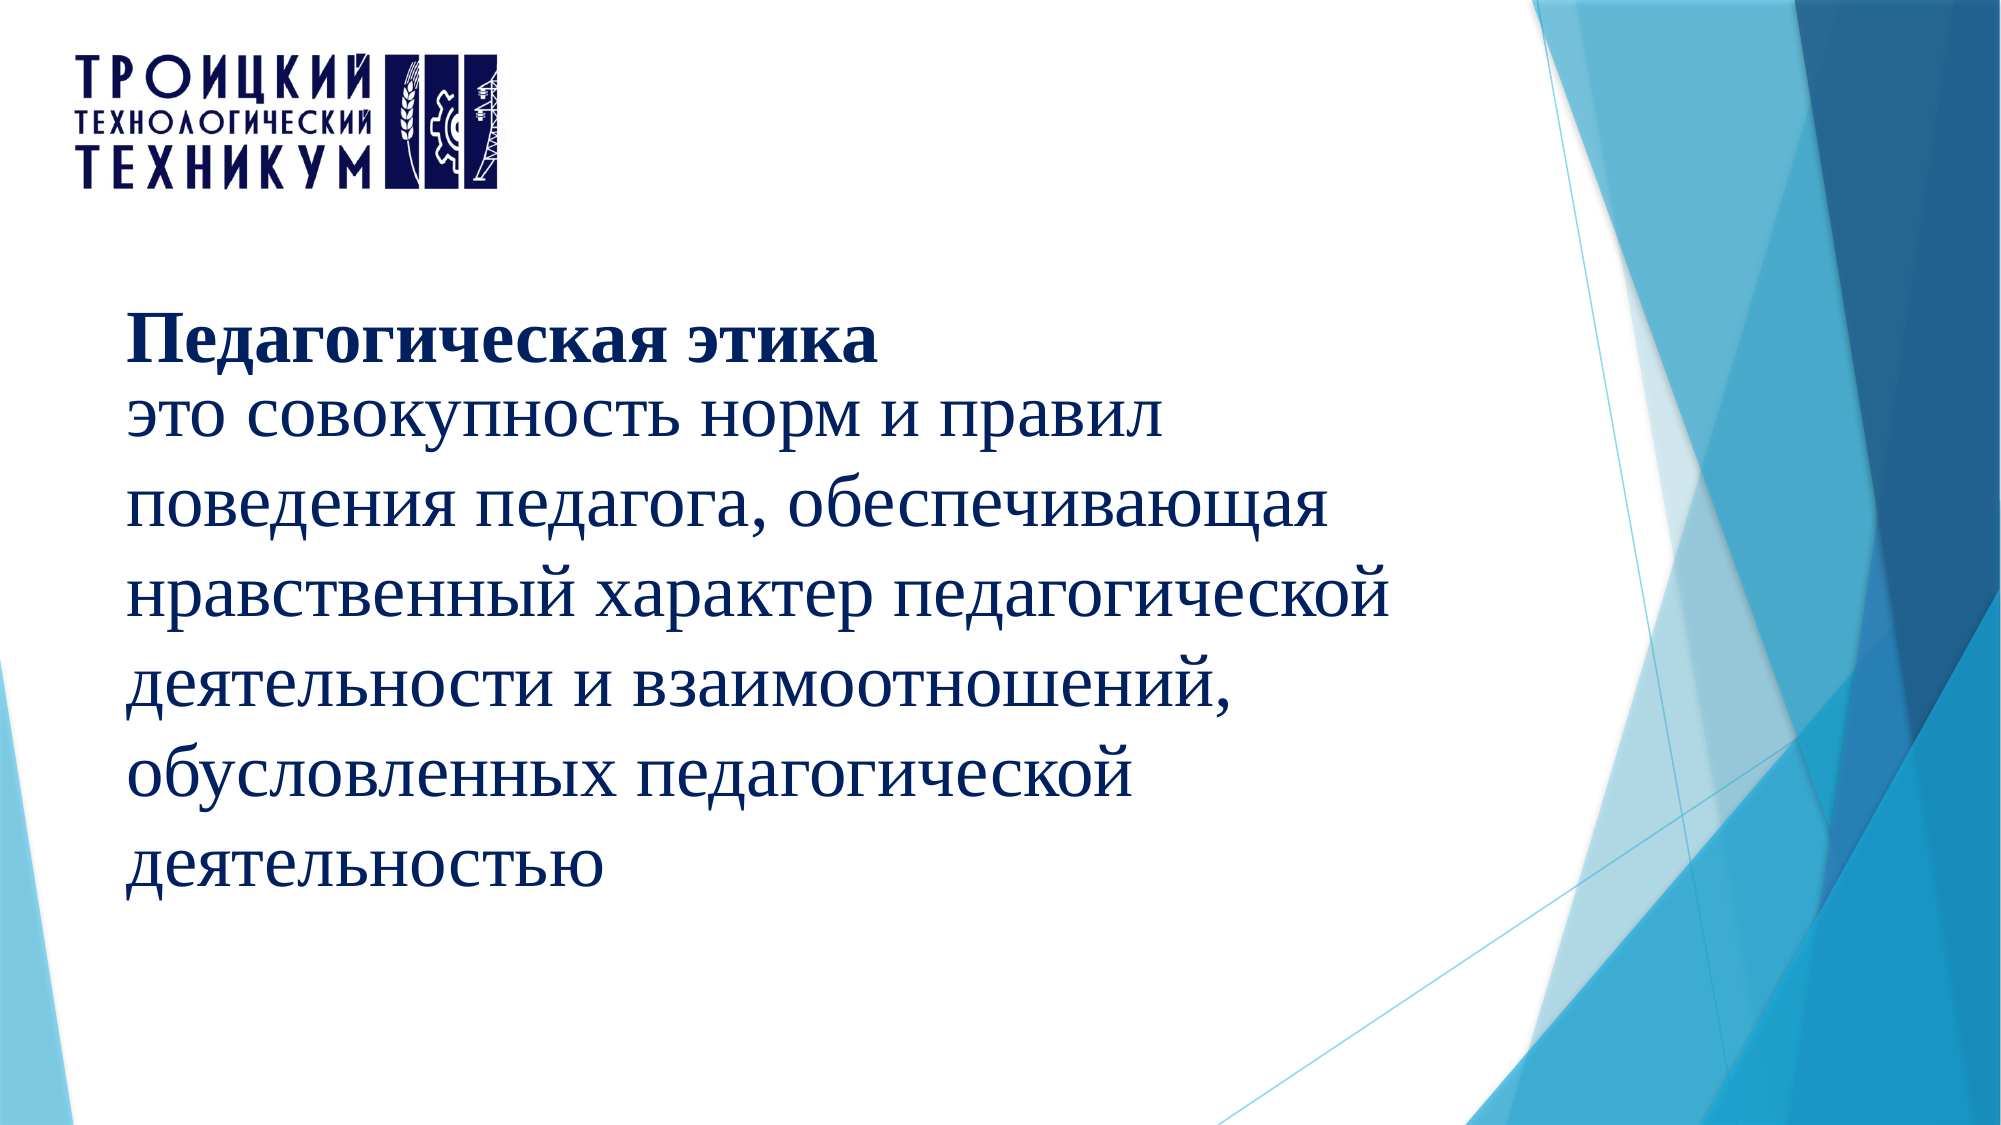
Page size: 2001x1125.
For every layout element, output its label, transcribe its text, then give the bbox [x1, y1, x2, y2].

title Педагогическая этика [111, 99, 1522, 317]
list это совокупность норм и правил поведения педагога, обеспечивающая нравственный характер педагогической деятельности и взаимоотношений, обусловленных педагогической деятельностью [111, 354, 1522, 992]
picture [58, 33, 512, 209]
